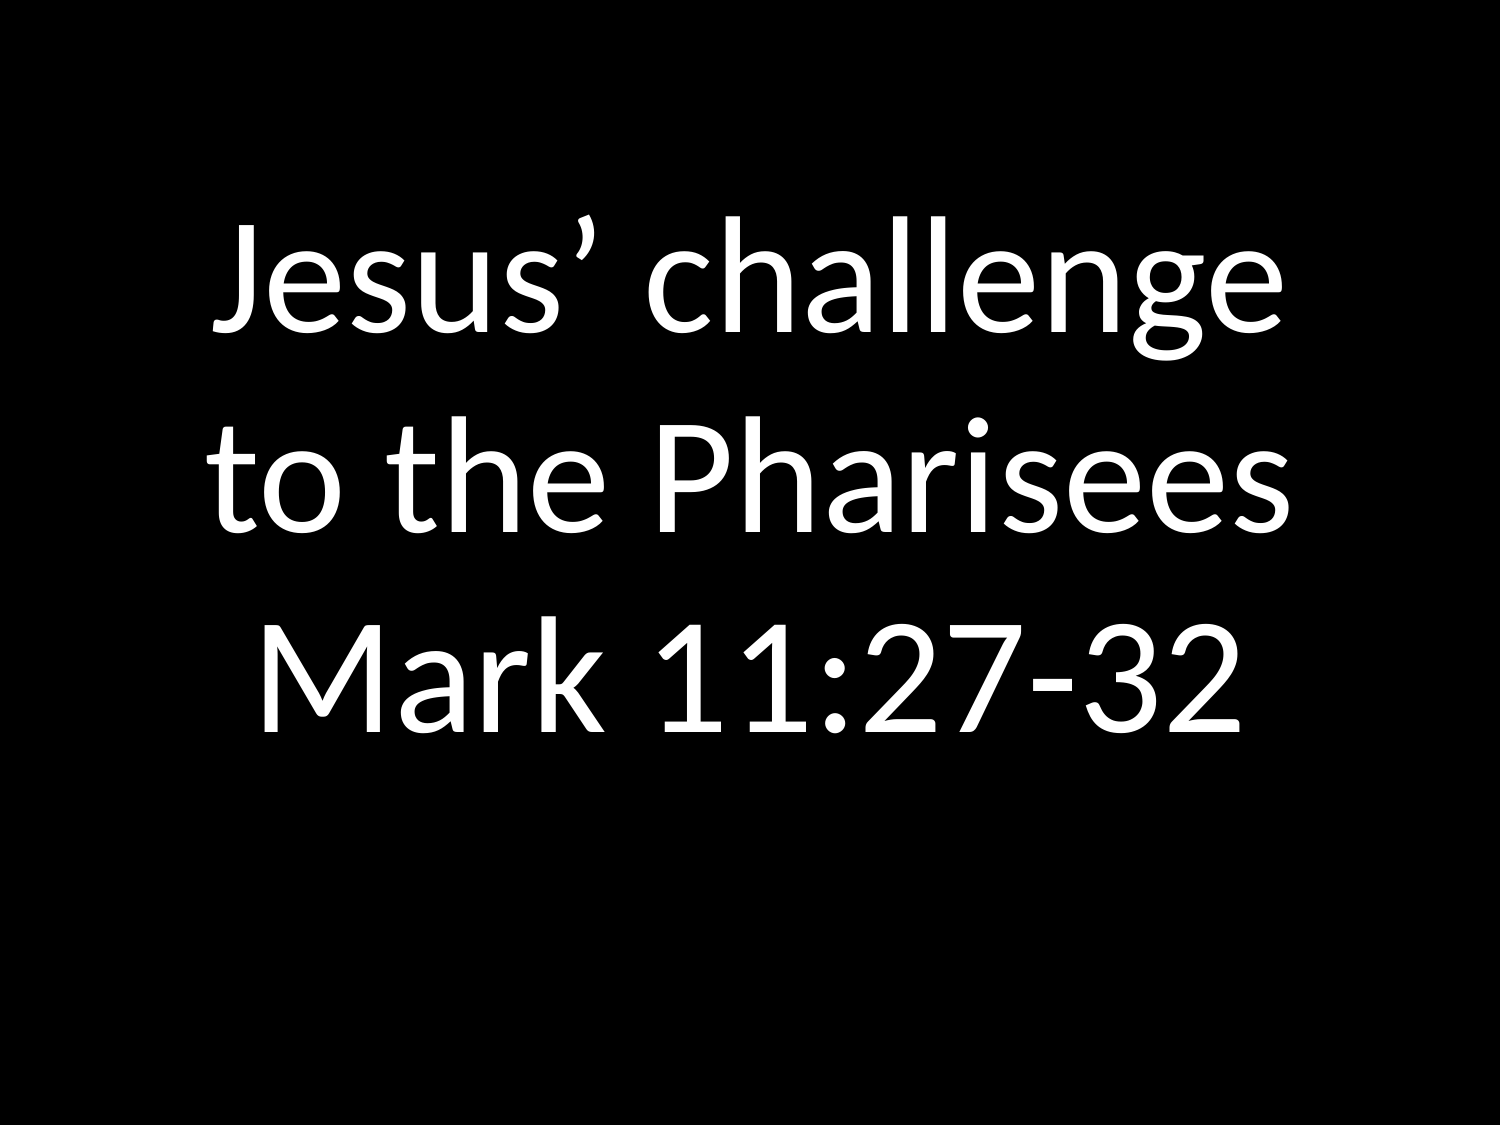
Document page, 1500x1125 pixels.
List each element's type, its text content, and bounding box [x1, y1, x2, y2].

title Jesus’ challenge to the Pharisees Mark 11:27-32 [112, 0, 1388, 932]
